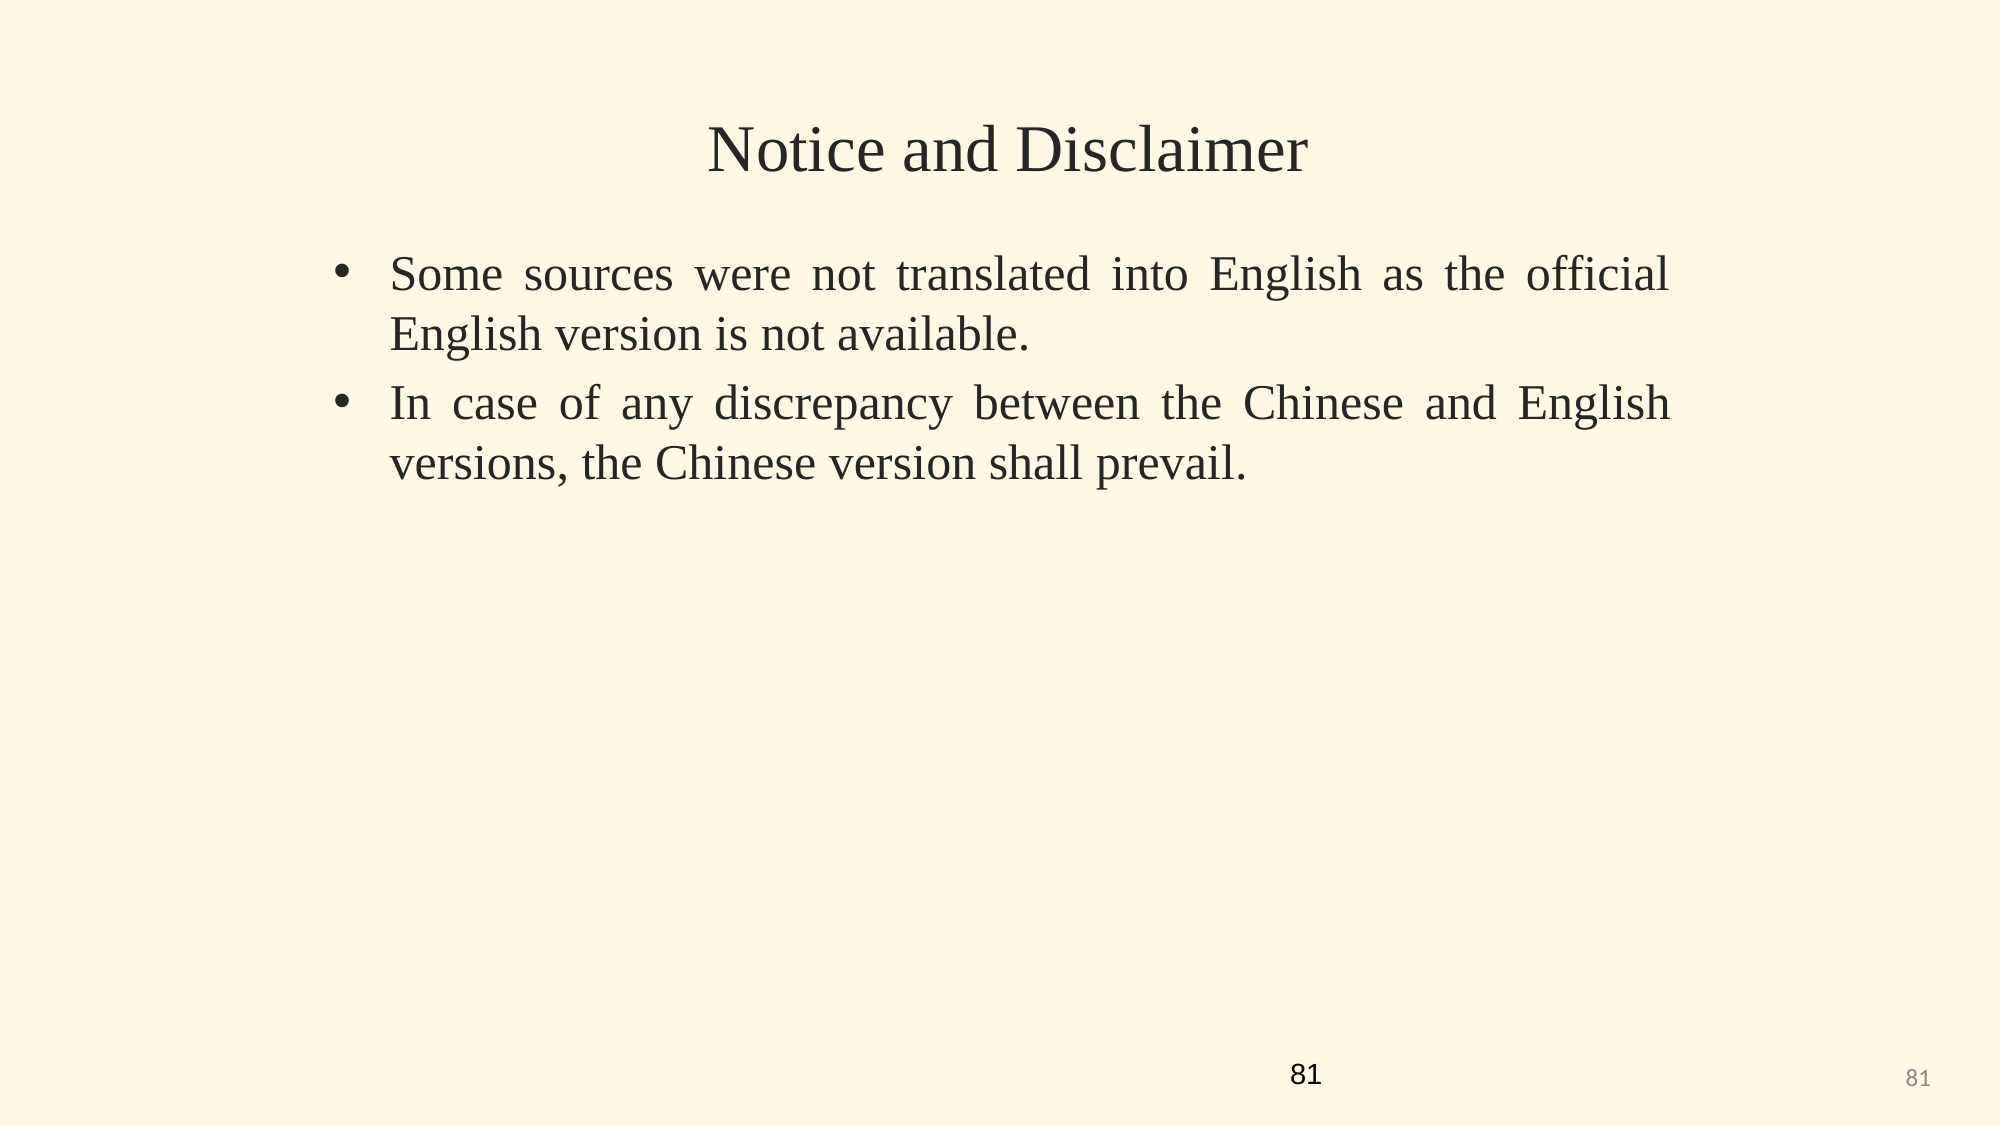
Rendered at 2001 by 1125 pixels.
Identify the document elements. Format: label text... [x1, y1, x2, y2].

text_box Some sources were not translated into English as the official English version is not available. In case of any discrepancy between the Chinese and English versions, the Chinese version shall prevail. [318, 233, 1686, 498]
slide_number 81 [662, 1042, 1338, 1103]
text_box Notice and Disclaimer [707, 107, 1324, 183]
